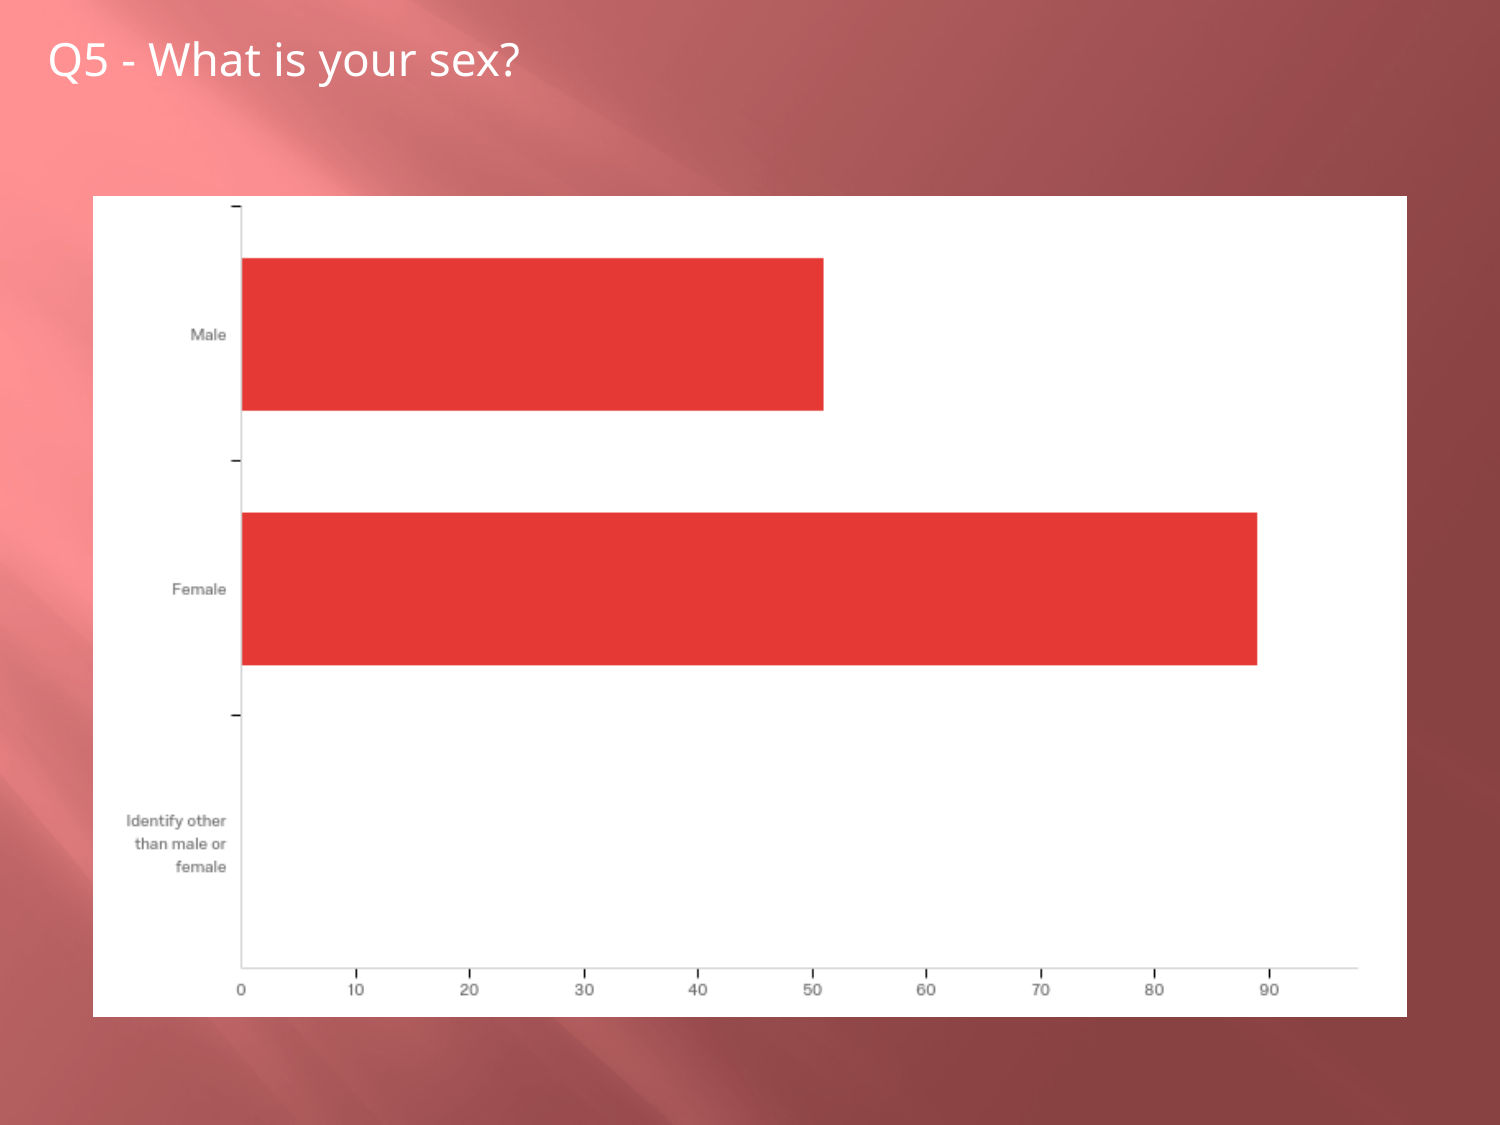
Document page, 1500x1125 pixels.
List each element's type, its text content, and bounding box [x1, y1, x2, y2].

picture [93, 196, 1407, 1018]
text_box Q5 - What is your sex? [32, 22, 1383, 84]
